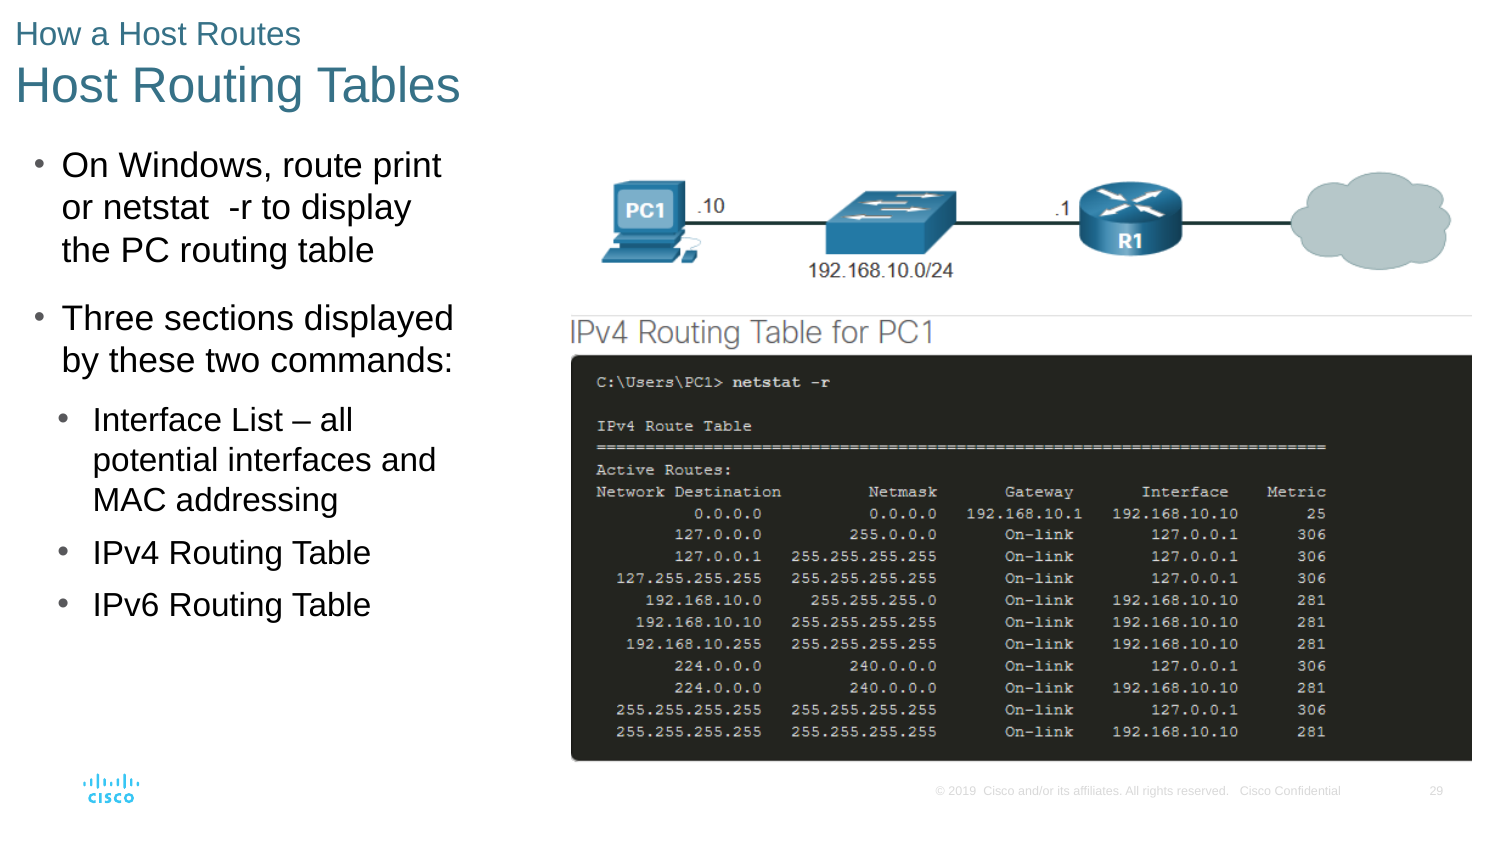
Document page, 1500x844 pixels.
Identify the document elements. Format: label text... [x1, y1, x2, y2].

list On Windows, route print or netstat -r to display the PC routing table Three sections displayed by these two commands: Interface List – all potential interfaces and MAC addressing IPv4 Routing Table IPv6 Routing Table [19, 134, 482, 758]
picture [571, 152, 1472, 767]
title How a Host Routes Host Routing Tables [0, 0, 1500, 125]
